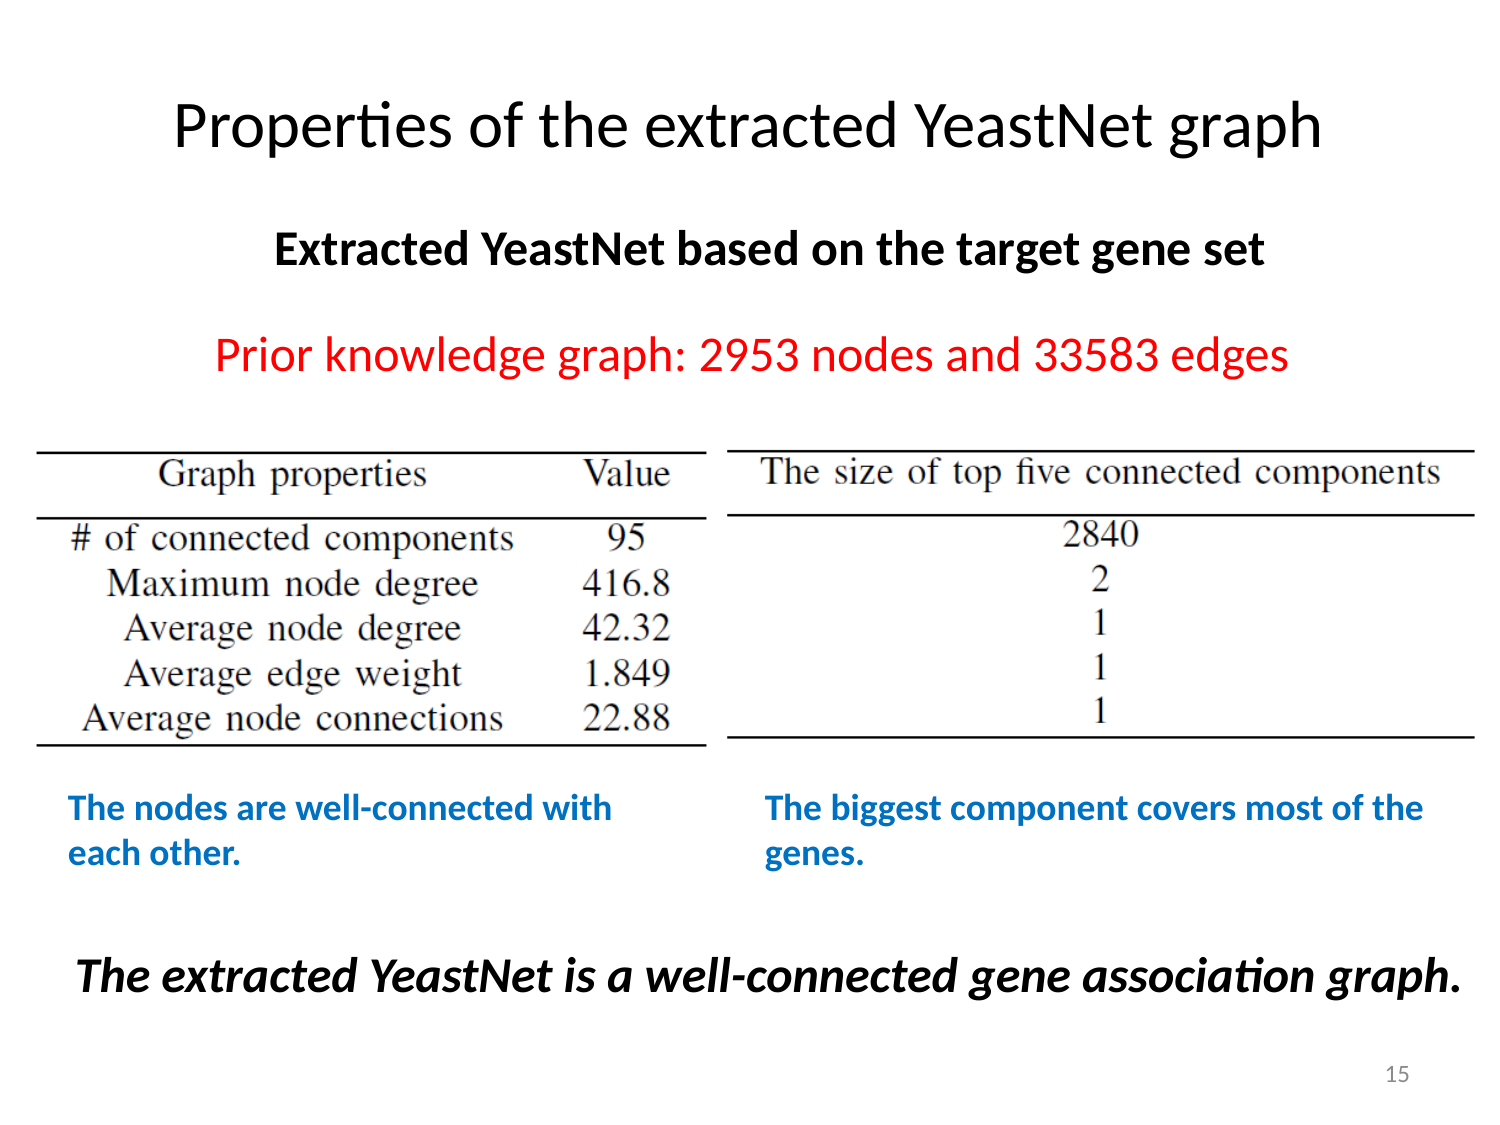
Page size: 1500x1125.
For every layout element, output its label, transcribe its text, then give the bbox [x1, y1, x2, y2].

text_box Extracted YeastNet based on the target gene set [259, 208, 1281, 283]
slide_number 15 [1074, 1042, 1425, 1103]
picture [17, 432, 1488, 764]
text_box Prior knowledge graph: 2953 nodes and 33583 edges [200, 314, 1305, 390]
text_box The nodes are well-connected with each other. [53, 775, 703, 881]
text_box The extracted YeastNet is a well-connected gene association graph. [59, 935, 1490, 1011]
title Properties of the extracted YeastNet graph [75, 45, 1424, 197]
text_box The biggest component covers most of the genes. [750, 775, 1495, 881]
